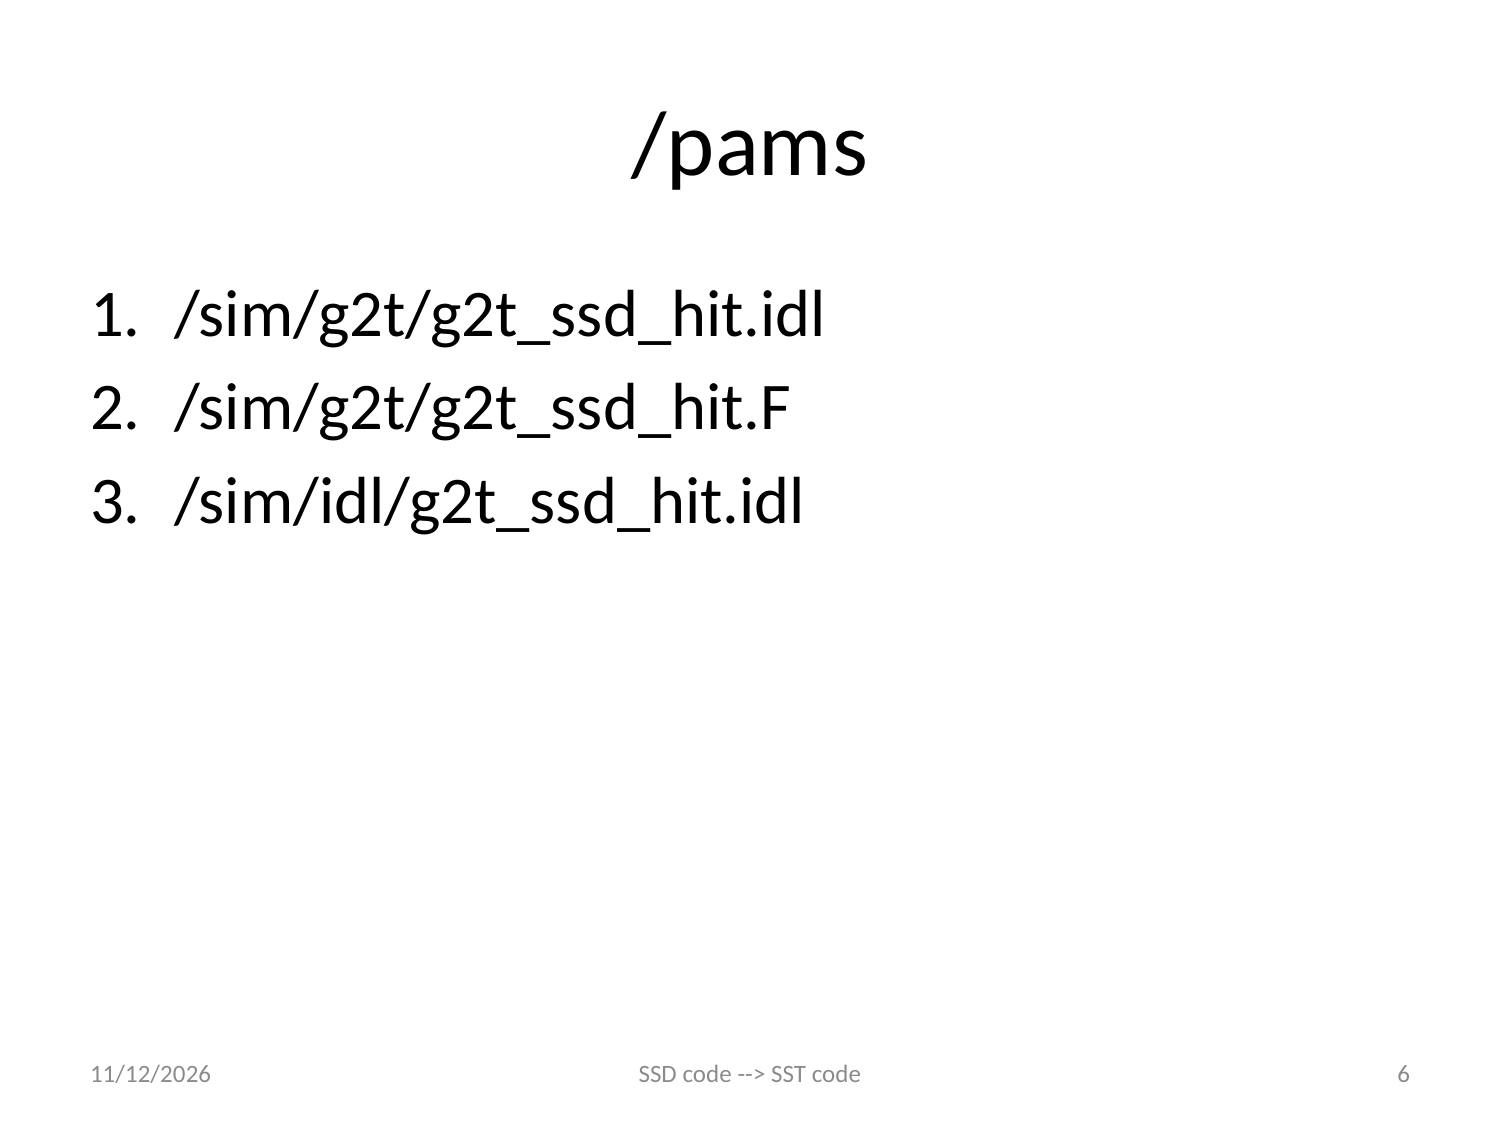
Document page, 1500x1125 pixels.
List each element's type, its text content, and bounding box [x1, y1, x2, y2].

title /pams [75, 45, 1425, 233]
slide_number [75, 1042, 425, 1103]
footer SSD code --> SST code [512, 1042, 988, 1103]
list /sim/g2t/g2t_ssd_hit.idl /sim/g2t/g2t_ssd_hit.F /sim/idl/g2t_ssd_hit.idl [75, 262, 1425, 1005]
slide_number 6 [1074, 1042, 1425, 1103]
